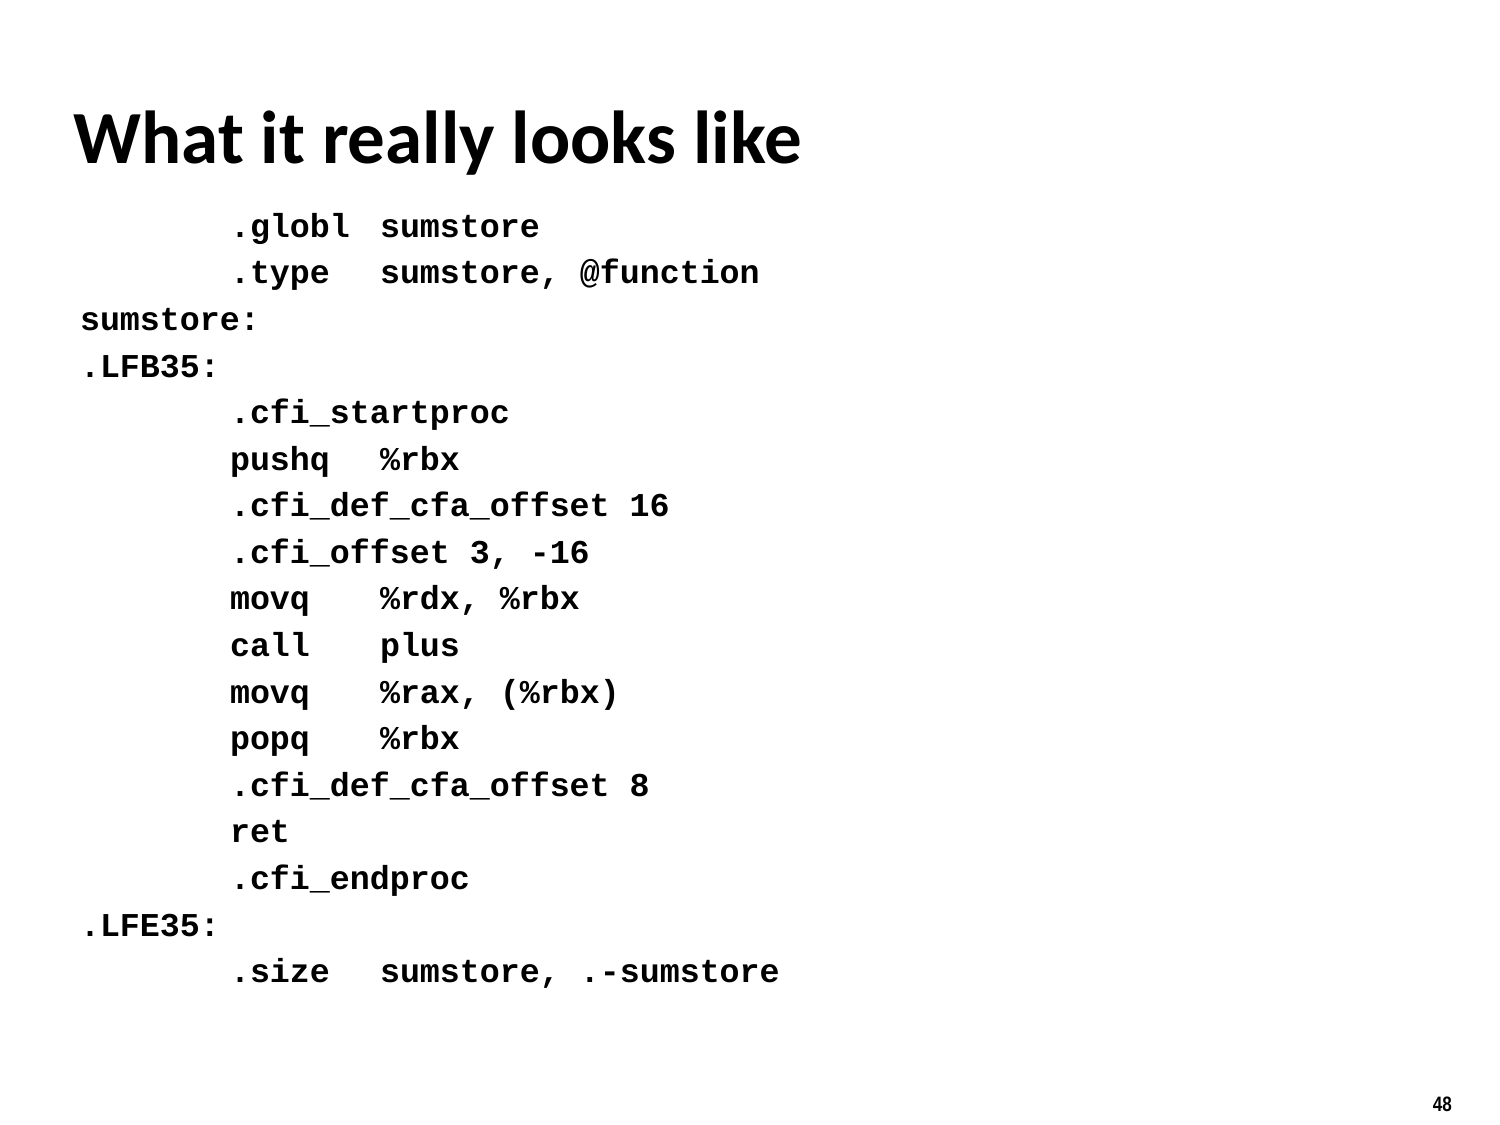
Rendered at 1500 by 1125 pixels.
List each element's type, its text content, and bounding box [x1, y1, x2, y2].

title What it really looks like [58, 71, 1305, 197]
list .globl sumstore .type sumstore, @function sumstore: .LFB35: .cfi_startproc pushq %rbx .cfi_def_cfa_offset 16 .cfi_offset 3, -16 movq %rdx, %rbx call plus movq %rax, (%rbx) popq %rbx .cfi_def_cfa_offset 8 ret .cfi_endproc .LFE35: .size sumstore, .-sumstore [64, 196, 1361, 1040]
